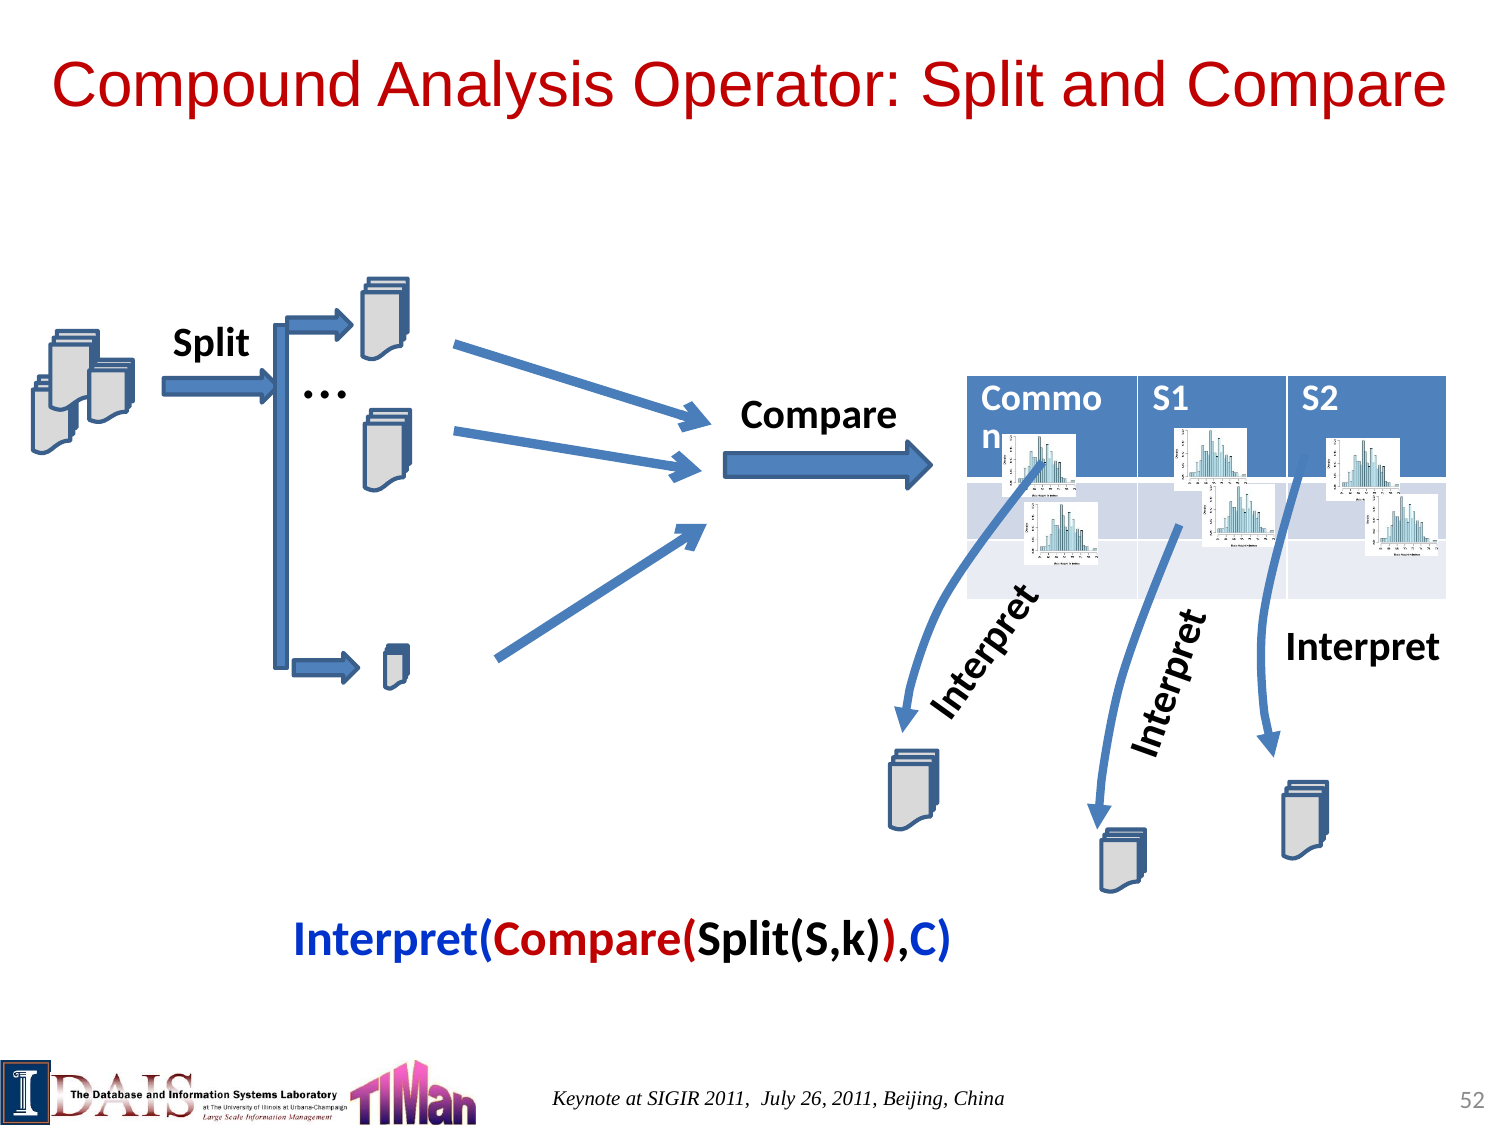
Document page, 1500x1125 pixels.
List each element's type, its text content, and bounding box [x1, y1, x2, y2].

picture [0, 1060, 476, 1125]
text_box [30, 374, 79, 456]
text_box Interpret(Compare(Split(S,k)),C) [278, 898, 1012, 974]
slide_number 52 [1149, 1068, 1500, 1125]
text_box [273, 323, 289, 670]
text_box … [289, 324, 364, 420]
text_box [362, 407, 413, 493]
table_header S2 [1288, 376, 1446, 460]
text_box [87, 357, 135, 425]
text_box [48, 328, 100, 412]
text_box [285, 308, 354, 324]
text_box [291, 650, 361, 685]
text_box [360, 276, 410, 362]
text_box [889, 461, 1457, 893]
text_box [383, 643, 410, 691]
text_box [161, 367, 273, 405]
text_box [1002, 428, 1438, 460]
text_box Split [158, 307, 266, 372]
table_header Common [967, 376, 1137, 460]
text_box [453, 343, 932, 660]
table_header S1 [1138, 376, 1286, 427]
title Compound Analysis Operator: Split and Compare [0, 0, 1500, 163]
